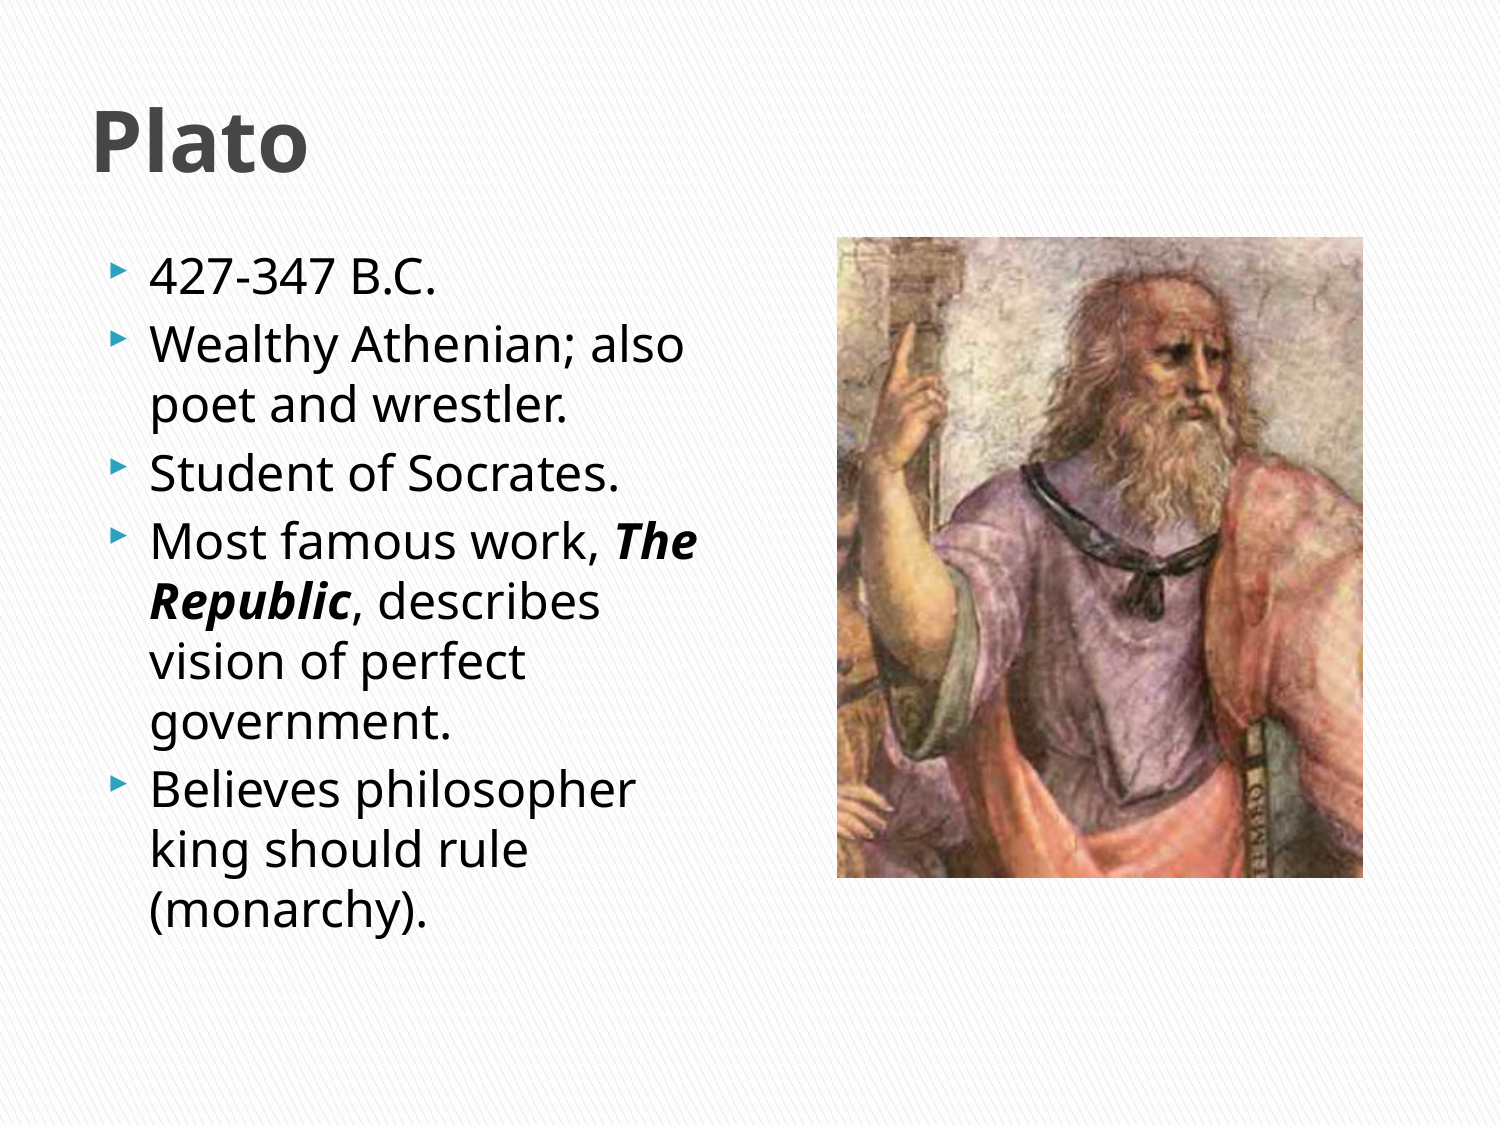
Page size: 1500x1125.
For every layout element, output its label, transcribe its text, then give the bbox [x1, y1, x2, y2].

list 427-347 B.C. Wealthy Athenian; also poet and wrestler. Student of Socrates. Most famous work, The Republic, describes vision of perfect government. Believes philosopher king should rule (monarchy). [75, 236, 738, 1025]
picture [837, 237, 1363, 879]
title Plato [75, 44, 1425, 233]
